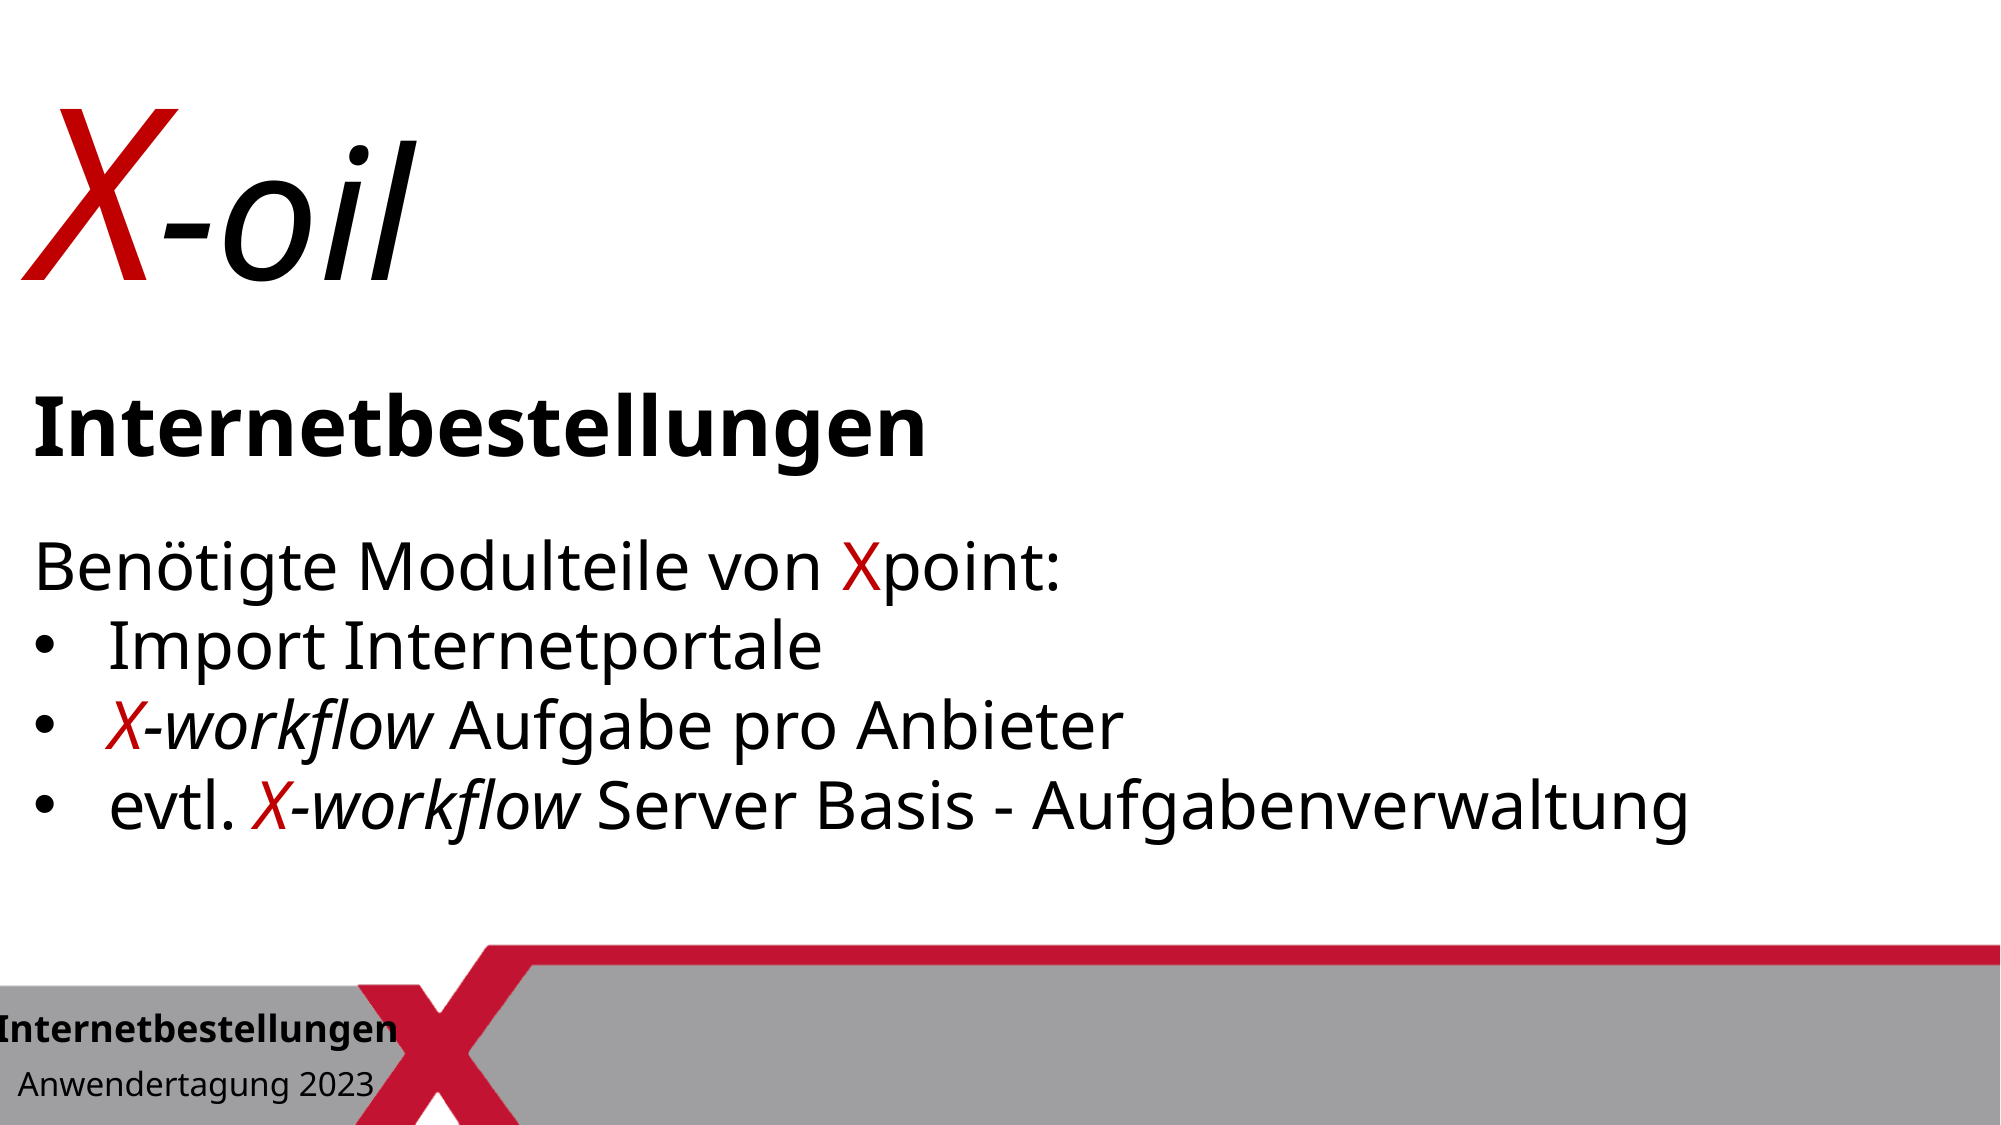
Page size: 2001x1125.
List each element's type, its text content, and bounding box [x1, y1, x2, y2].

text_box X-oil Internetbestellungen Benötigte Modulteile von Xpoint: Import Internetportale X-workflow Aufgabe pro Anbieter evtl. X-workflow Server Basis - Aufgabenverwaltung [18, 33, 1916, 851]
picture [0, 0, 2001, 1125]
text_box Anwendertagung 2023 [2, 1055, 391, 1111]
text_box Internetbestellungen [0, 997, 415, 1058]
